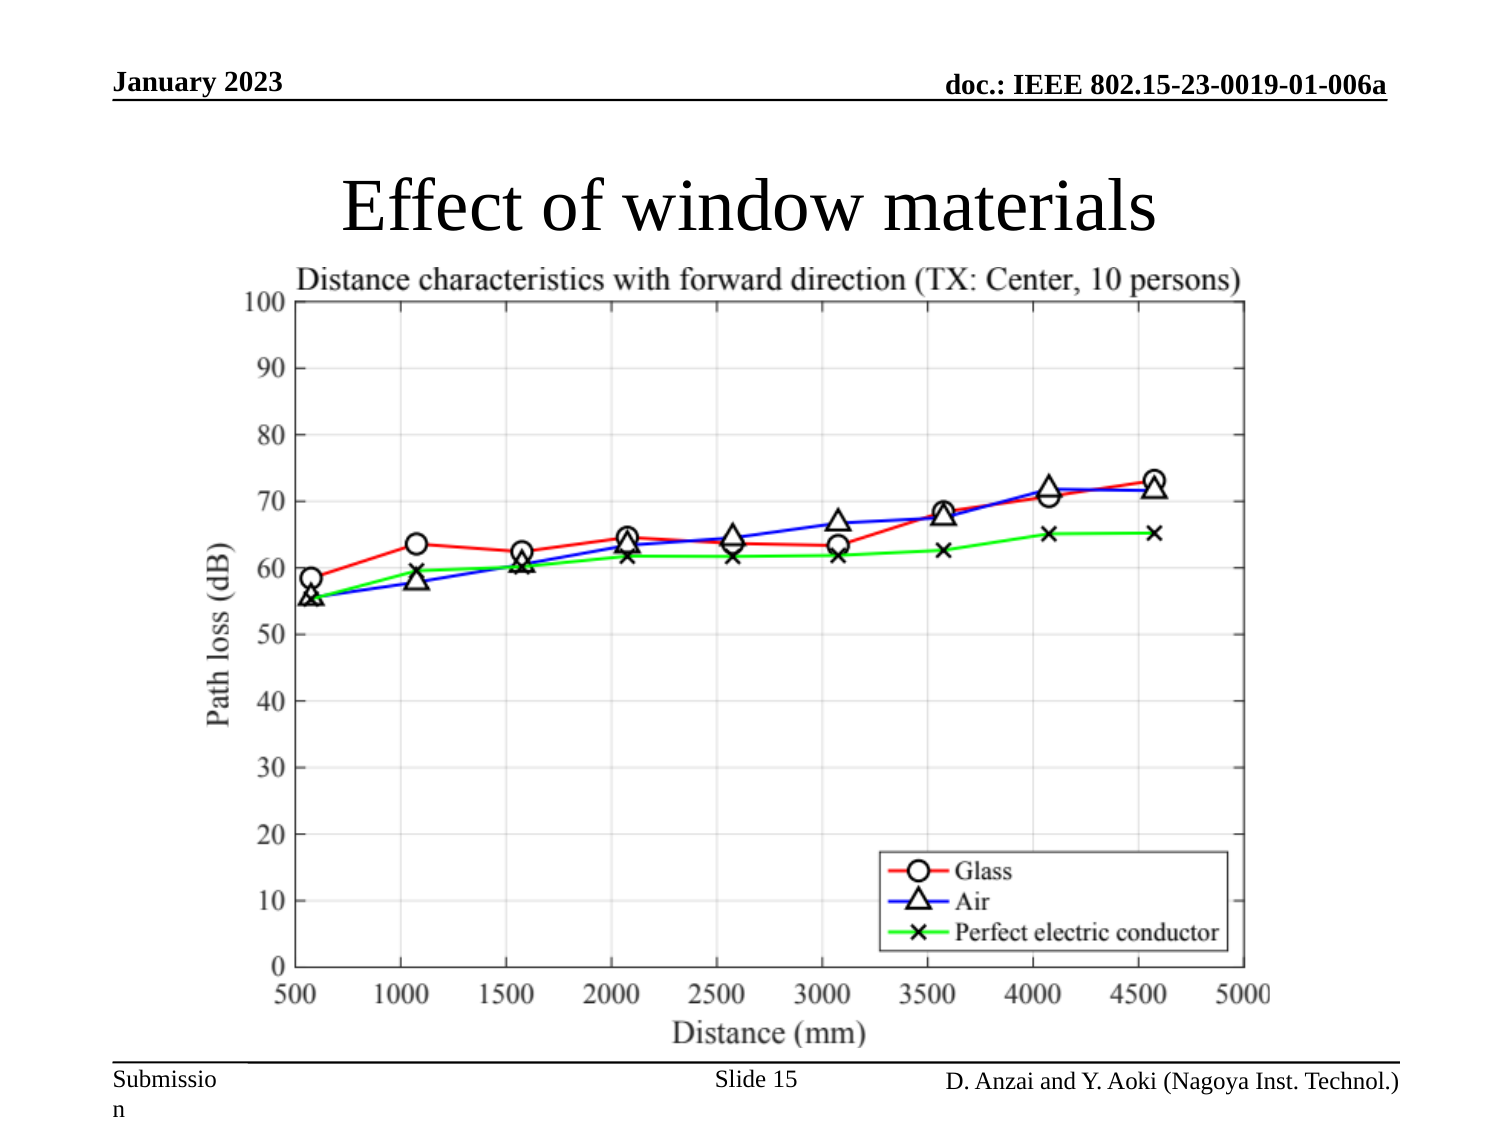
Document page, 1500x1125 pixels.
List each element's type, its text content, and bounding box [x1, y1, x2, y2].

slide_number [112, 62, 375, 98]
slide_number Slide 15 [712, 1062, 800, 1093]
picture [206, 267, 1270, 1048]
title Effect of window materials [112, 112, 1388, 288]
